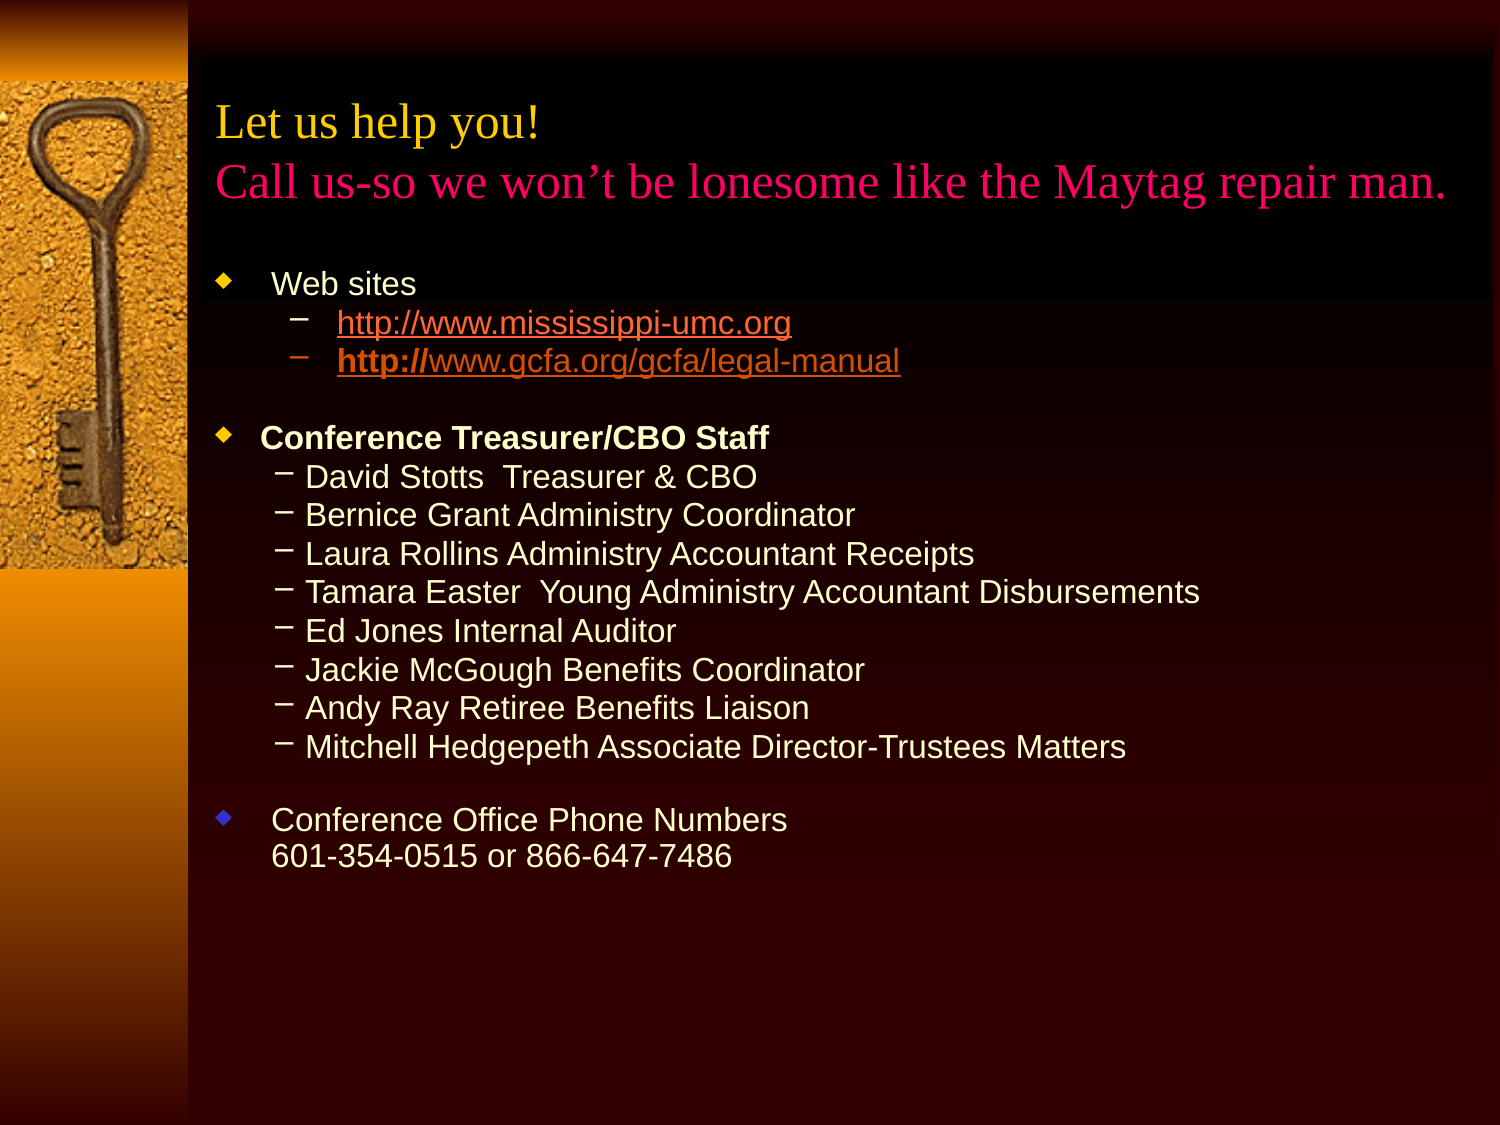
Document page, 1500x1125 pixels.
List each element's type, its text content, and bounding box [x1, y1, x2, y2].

list Web sites http://www.mississippi-umc.org http://www.gcfa.org/gcfa/legal-manual Conference Treasurer/CBO Staff David Stotts Treasurer & CBO Bernice Grant Administry Coordinator Laura Rollins Administry Accountant Receipts Tamara Easter Young Administry Accountant Disbursements Ed Jones Internal Auditor Jackie McGough Benefits Coordinator Andy Ray Retiree Benefits Liaison Mitchell Hedgepeth Associate Director-Trustees Matters Conference Office Phone Numbers 601-354-0515 or 866-647-7486 [200, 262, 1475, 1000]
picture [0, 0, 1500, 1125]
title Let us help you! Call us-so we won’t be lonesome like the Maytag repair man. [200, 50, 1475, 248]
